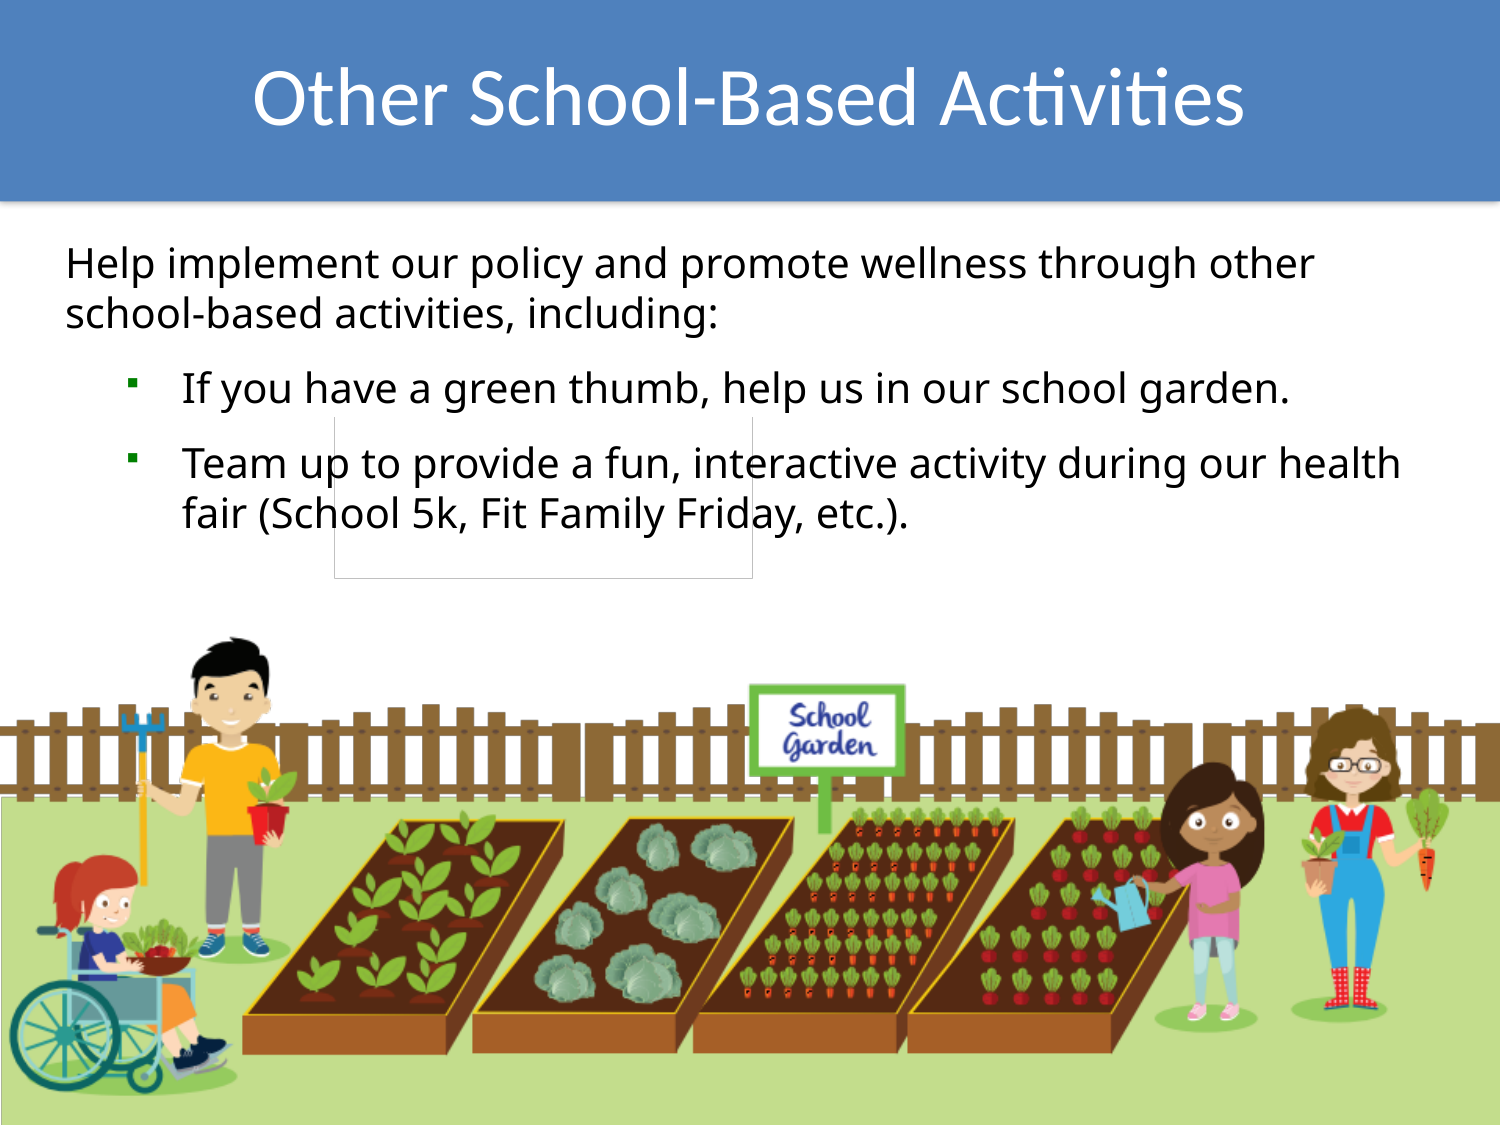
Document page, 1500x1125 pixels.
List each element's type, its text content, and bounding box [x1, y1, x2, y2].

picture [0, 417, 1500, 1125]
text_box [0, 0, 1500, 202]
title Other School-Based Activities [75, 0, 1425, 187]
text_box Help implement our policy and promote wellness through other school-based activities, including: If you have a green thumb, help us in our school garden. Team up to provide a fun, interactive activity during our health fair (School 5k, Fit Family Friday, etc.). [50, 229, 1465, 416]
